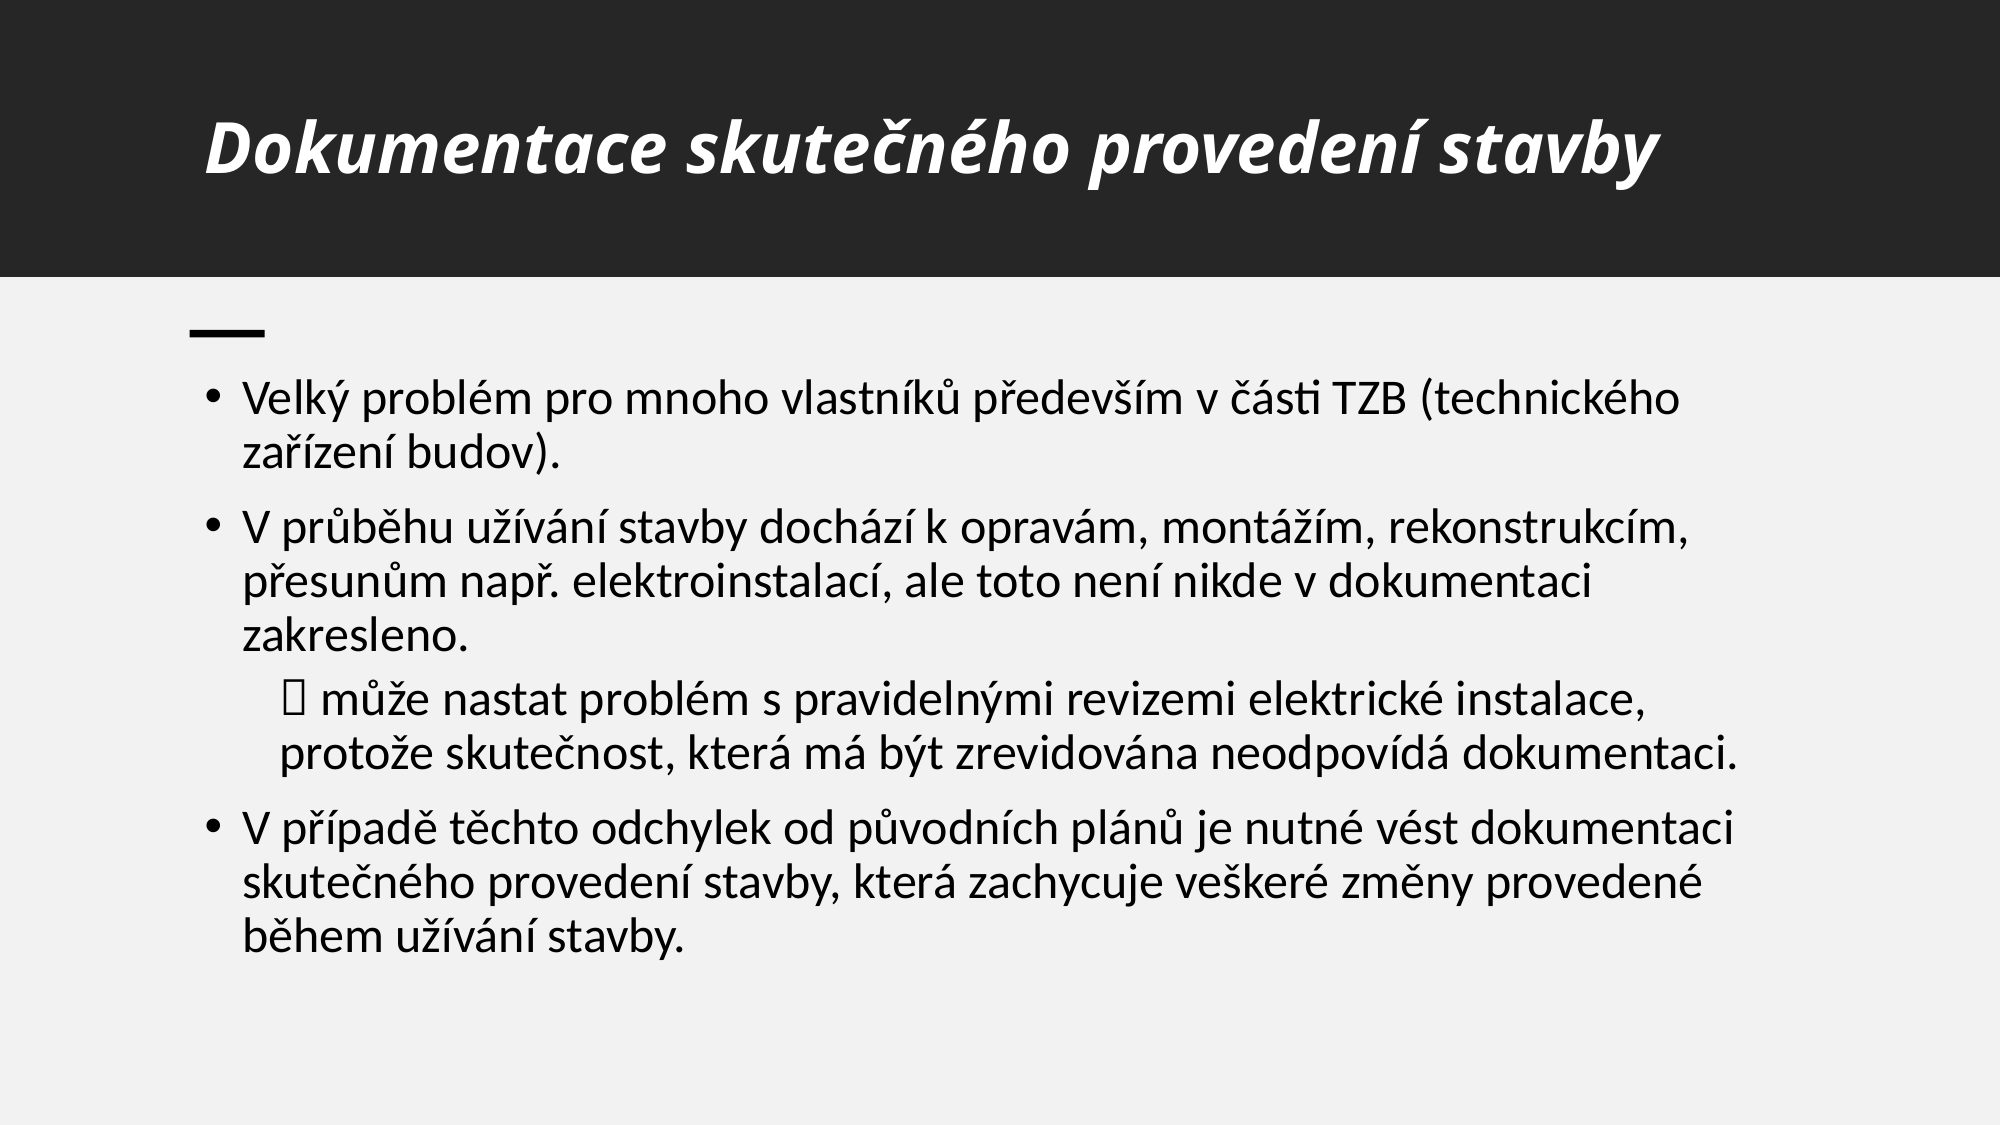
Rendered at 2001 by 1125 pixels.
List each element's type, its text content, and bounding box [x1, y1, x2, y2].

text_box [0, 276, 2000, 1125]
list Velký problém pro mnoho vlastníků především v části TZB (technického zařízení budov). V průběhu užívání stavby dochází k opravám, montážím, rekonstrukcím, přesunům např. elektroinstalací, ale toto není nikde v dokumentaci zakresleno.  může nastat problém s pravidelnými revizemi elektrické instalace, protože skutečnost, která má být zrevidována neodpovídá dokumentaci. V případě těchto odchylek od původních plánů je nutné vést dokumentaci skutečného provedení stavby, která zachycuje veškeré změny provedené během užívání stavby. [189, 363, 1811, 1014]
text_box [189, 329, 266, 338]
text_box [0, 0, 2000, 276]
title Dokumentace skutečného provedení stavby [189, 104, 1812, 253]
